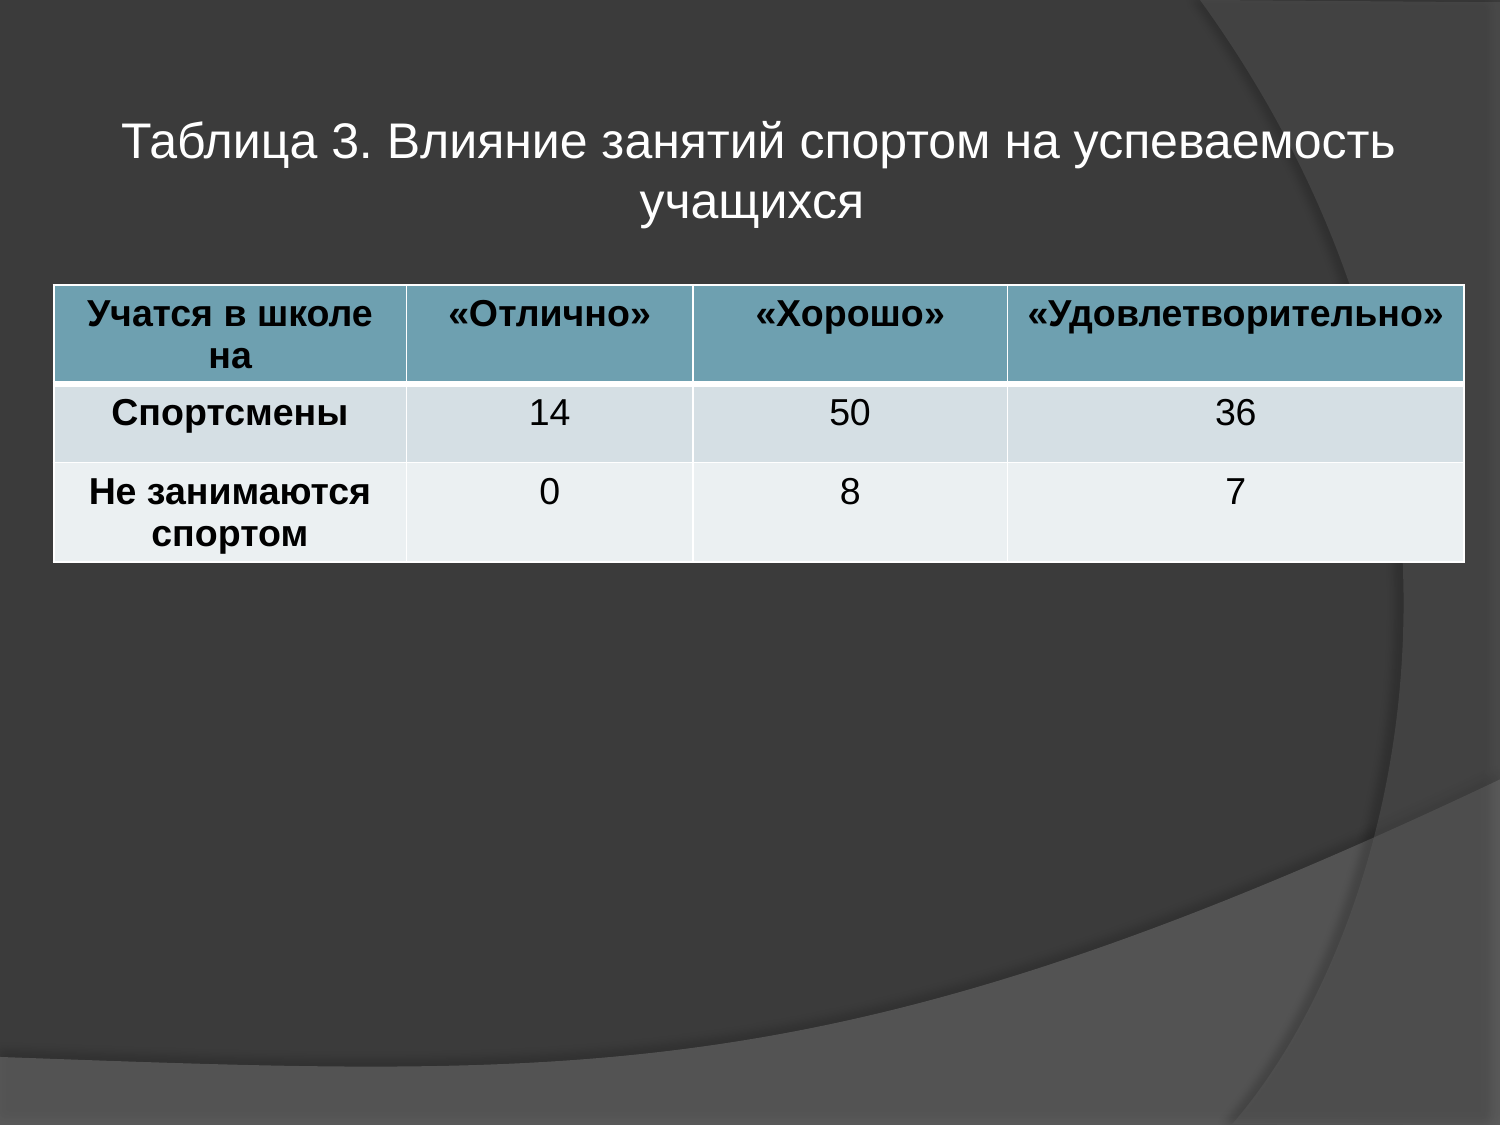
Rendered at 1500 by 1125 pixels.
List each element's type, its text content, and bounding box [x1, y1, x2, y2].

table_cell Не занимаются спортом [55, 463, 406, 561]
table_header Учатся в школе на [55, 286, 406, 381]
table_cell 50 [694, 387, 1007, 462]
table_header «Удовлетворительно» [1008, 286, 1463, 381]
table_header «Отлично» [407, 286, 692, 381]
table_cell 14 [407, 387, 692, 462]
table_header «Хорошо» [694, 286, 1007, 381]
text_box Таблица 3. Влияние занятий спортом на успеваемость учащихся [53, 100, 1464, 236]
table_cell 36 [1008, 387, 1463, 462]
table_cell 7 [1008, 463, 1463, 561]
table_cell 8 [694, 463, 1007, 561]
table_cell 0 [407, 463, 692, 561]
table_cell Спортсмены [55, 387, 406, 462]
